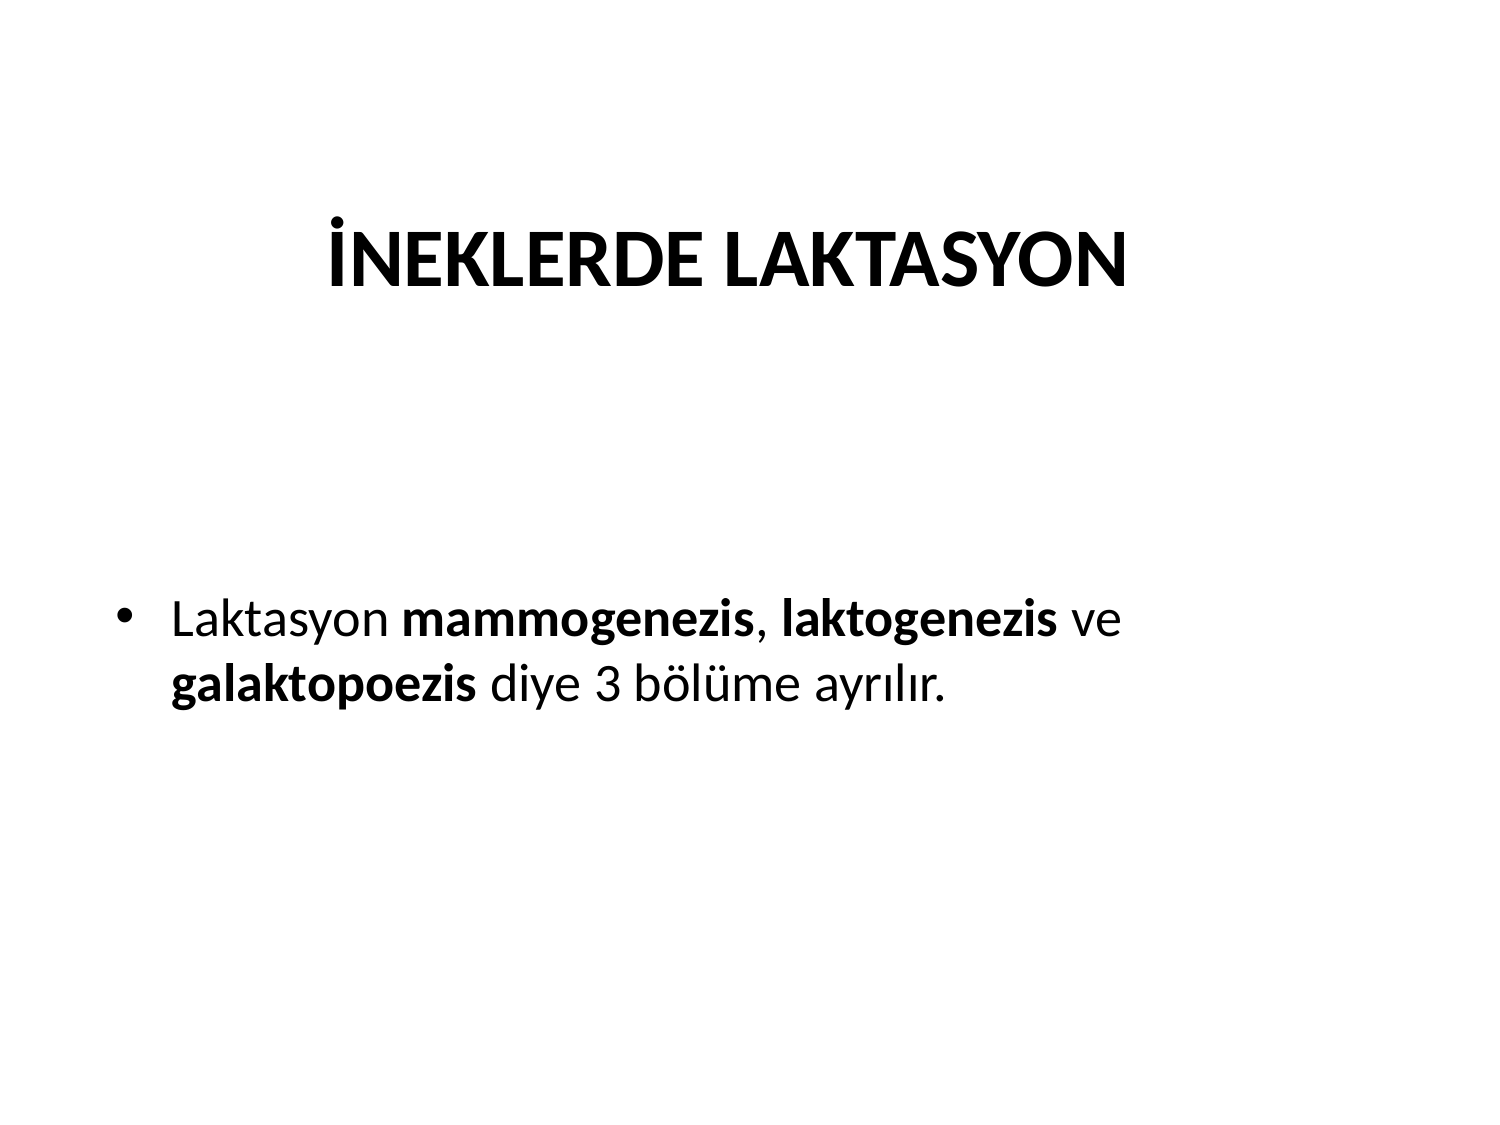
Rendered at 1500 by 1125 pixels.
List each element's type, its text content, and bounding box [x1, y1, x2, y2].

title İNEKLERDE LAKTASYON [53, 209, 1404, 398]
list Laktasyon mammogenezis, laktogenezis ve galaktopoezis diye 3 bölüme ayrılır. [100, 574, 1425, 1047]
